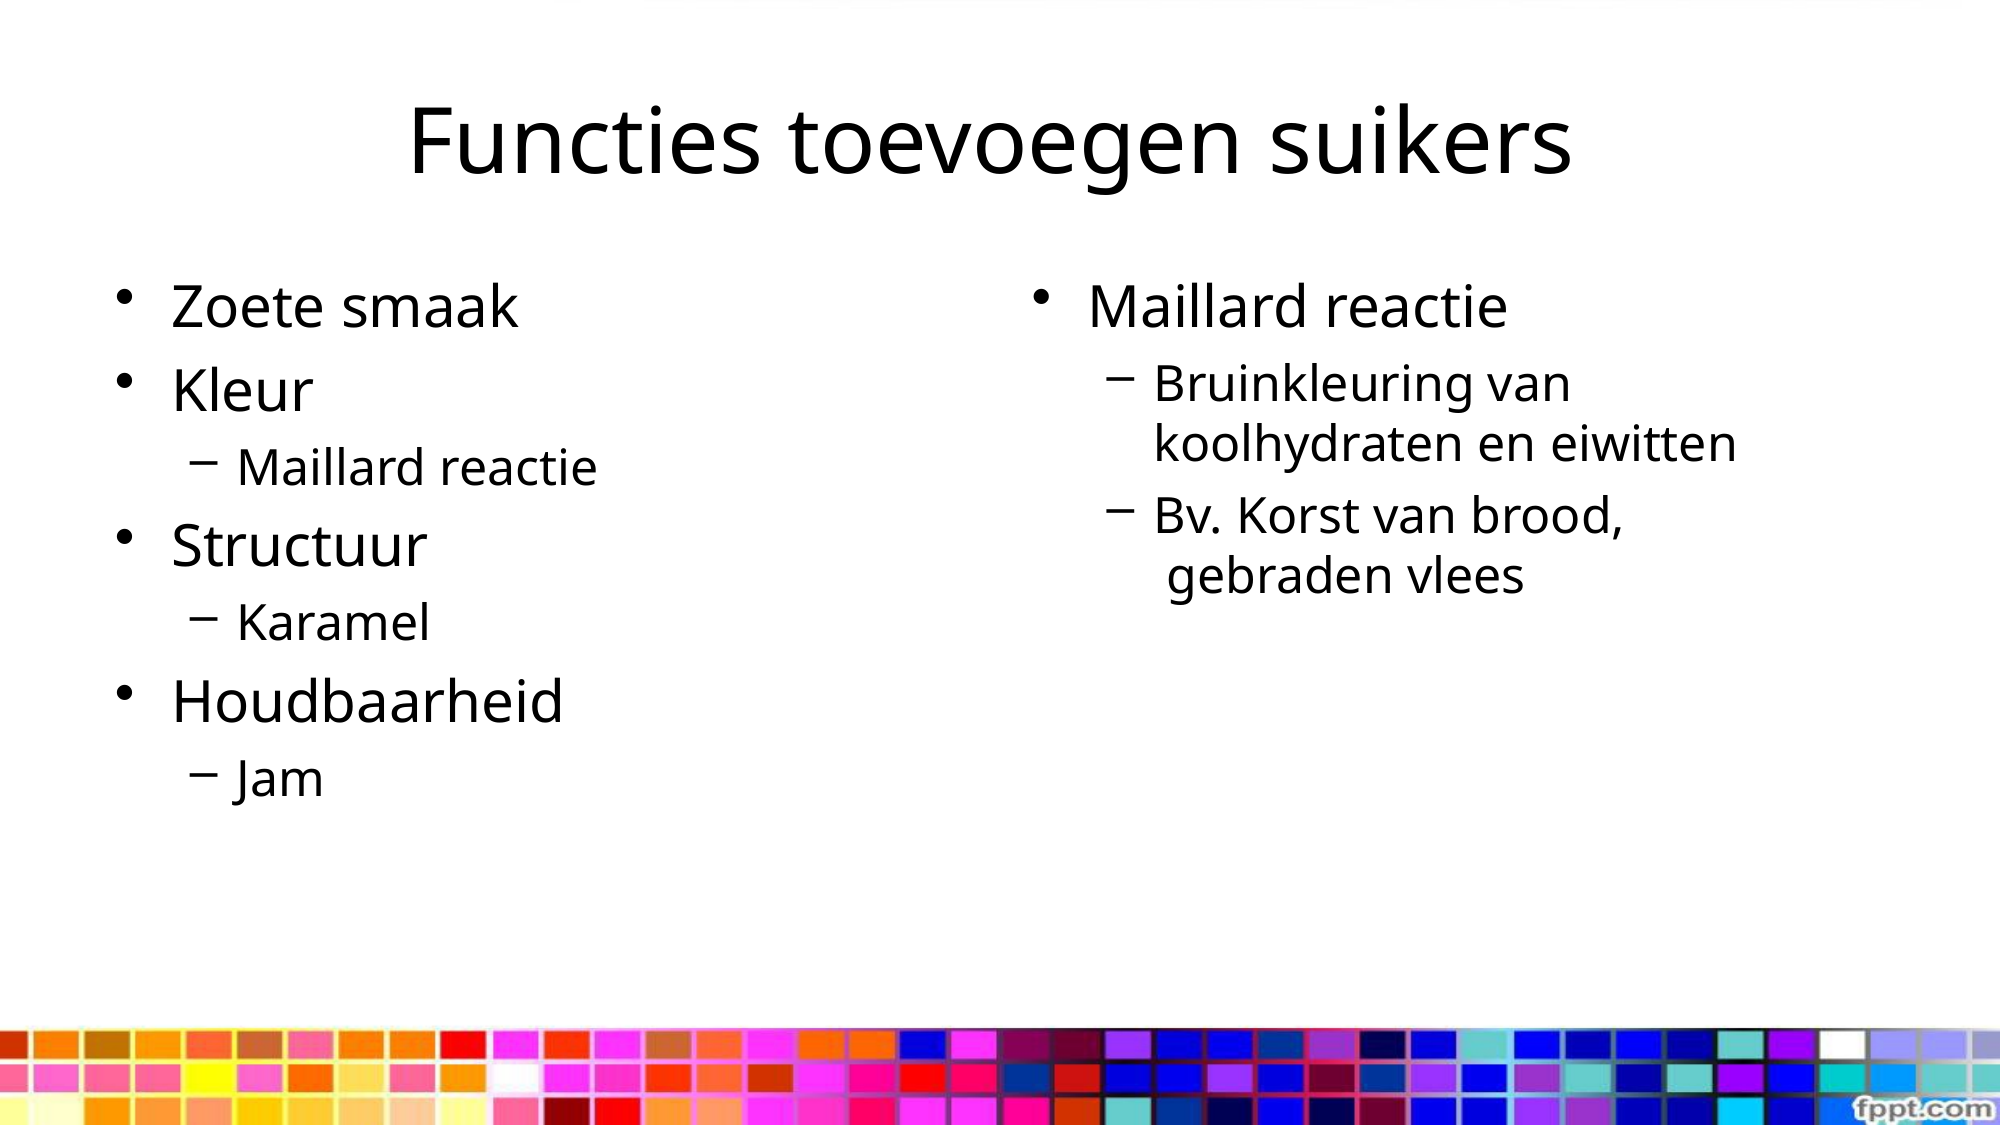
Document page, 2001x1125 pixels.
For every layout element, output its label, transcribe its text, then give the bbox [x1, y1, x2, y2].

picture [0, 0, 2000, 1125]
text_box Maillard reactie Bruinkleuring van koolhydraten en eiwitten Bv. Korst van brood, gebraden vlees [1029, 252, 1760, 603]
text_box Zoete smaak Kleur Maillard reactie Structuur Karamel Houdbaarheid Jam [112, 252, 621, 807]
title Functies toevoegen suikers [404, 79, 1596, 270]
